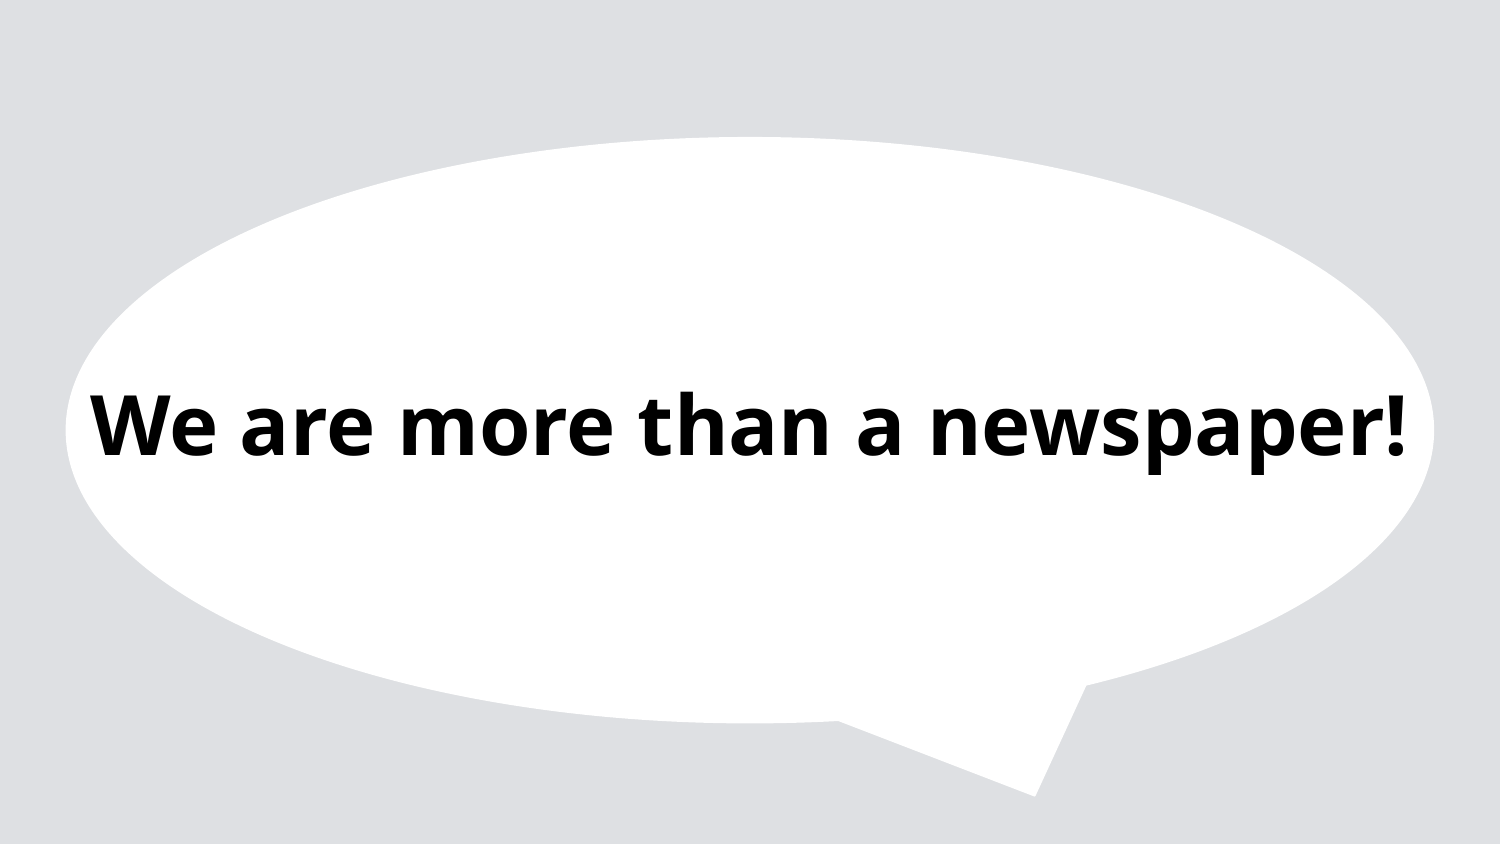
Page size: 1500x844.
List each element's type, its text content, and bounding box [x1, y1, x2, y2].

text_box [81, 491, 1419, 796]
title We are more than a newspaper! [51, 352, 1449, 491]
text_box [91, 137, 1409, 352]
